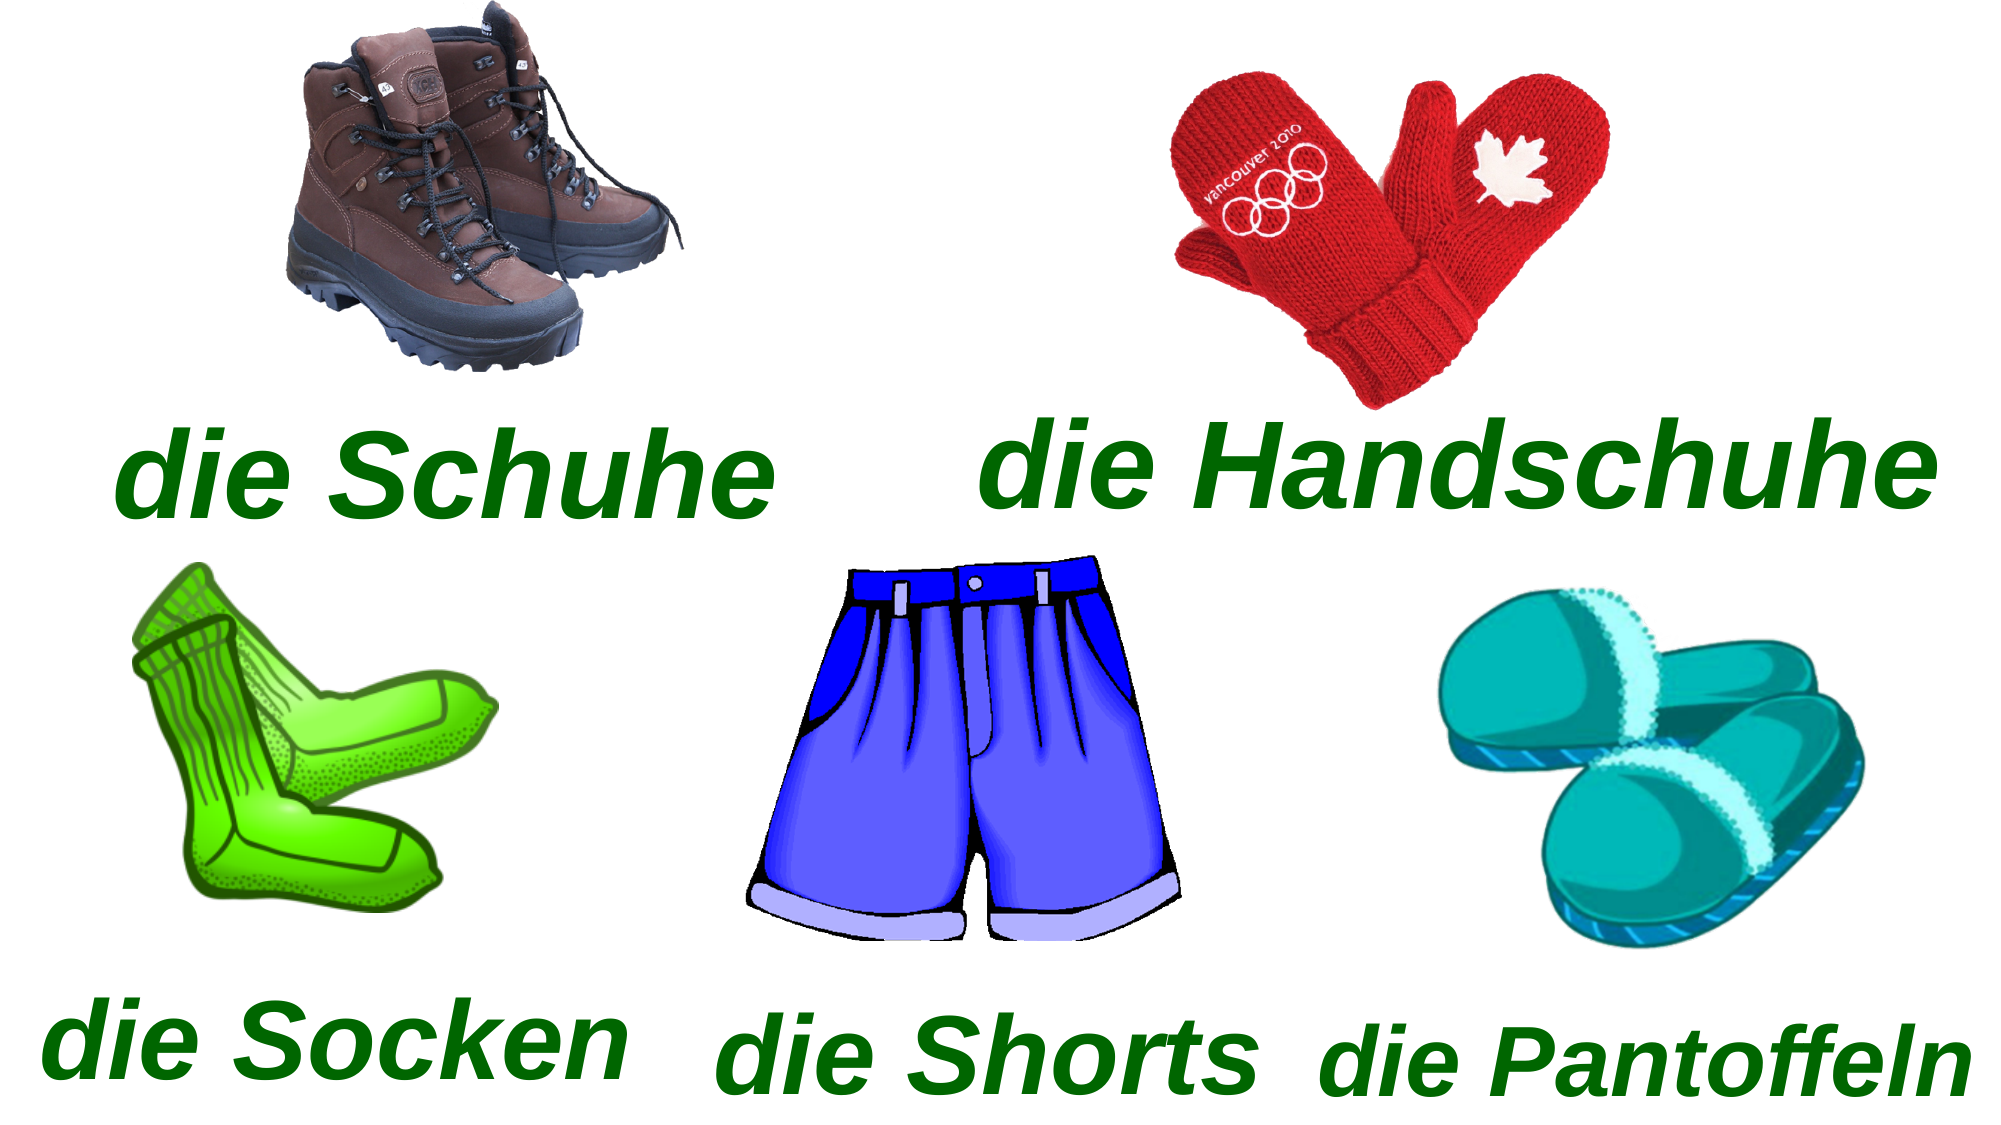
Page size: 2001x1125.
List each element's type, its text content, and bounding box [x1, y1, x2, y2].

text_box die Schuhe [97, 386, 848, 551]
text_box die Pantoffeln [1292, 989, 2000, 1125]
text_box die Socken [0, 959, 672, 1109]
picture [132, 562, 500, 914]
picture [741, 550, 1189, 944]
picture [284, 0, 688, 374]
text_box die Shorts [683, 974, 1293, 1125]
picture [1163, 58, 1614, 412]
text_box die Handschuhe [917, 375, 2000, 541]
picture [1433, 585, 1868, 952]
